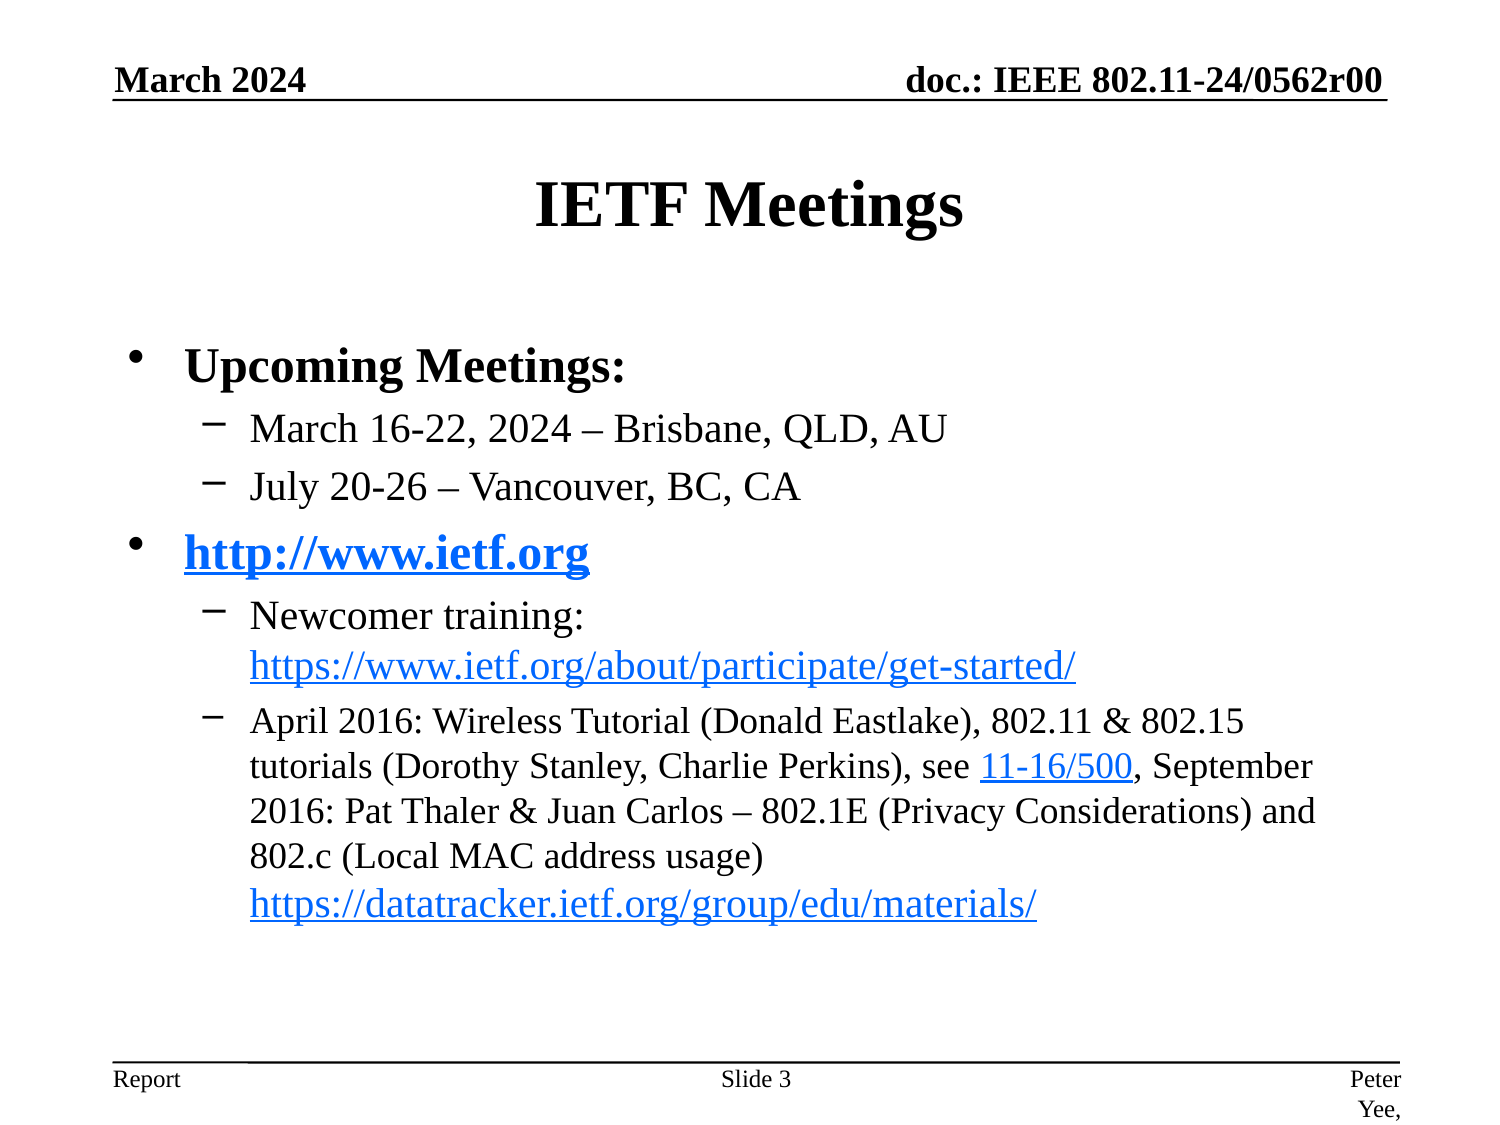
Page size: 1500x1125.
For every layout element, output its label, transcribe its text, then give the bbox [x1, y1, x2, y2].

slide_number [114, 54, 425, 100]
title IETF Meetings [112, 112, 1388, 288]
list Upcoming Meetings: March 16-22, 2024 – Brisbane, QLD, AU July 20-26 – Vancouver, BC, CA http://www.ietf.org Newcomer training: https://www.ietf.org/about/participate/get-started/ April 2016: Wireless Tutorial (Donald Eastlake), 802.11 & 802.15 tutorials (Dorothy Stanley, Charlie Perkins), see 11-16/500, September 2016: Pat Thaler & Juan Carlos – 802.1E (Privacy Considerations) and 802.c (Local MAC address usage) https://datatracker.ietf.org/group/edu/materials/ [112, 324, 1388, 1000]
slide_number Slide 3 [712, 1062, 800, 1093]
footer Peter Yee, AKAYLA [1325, 1062, 1402, 1093]
